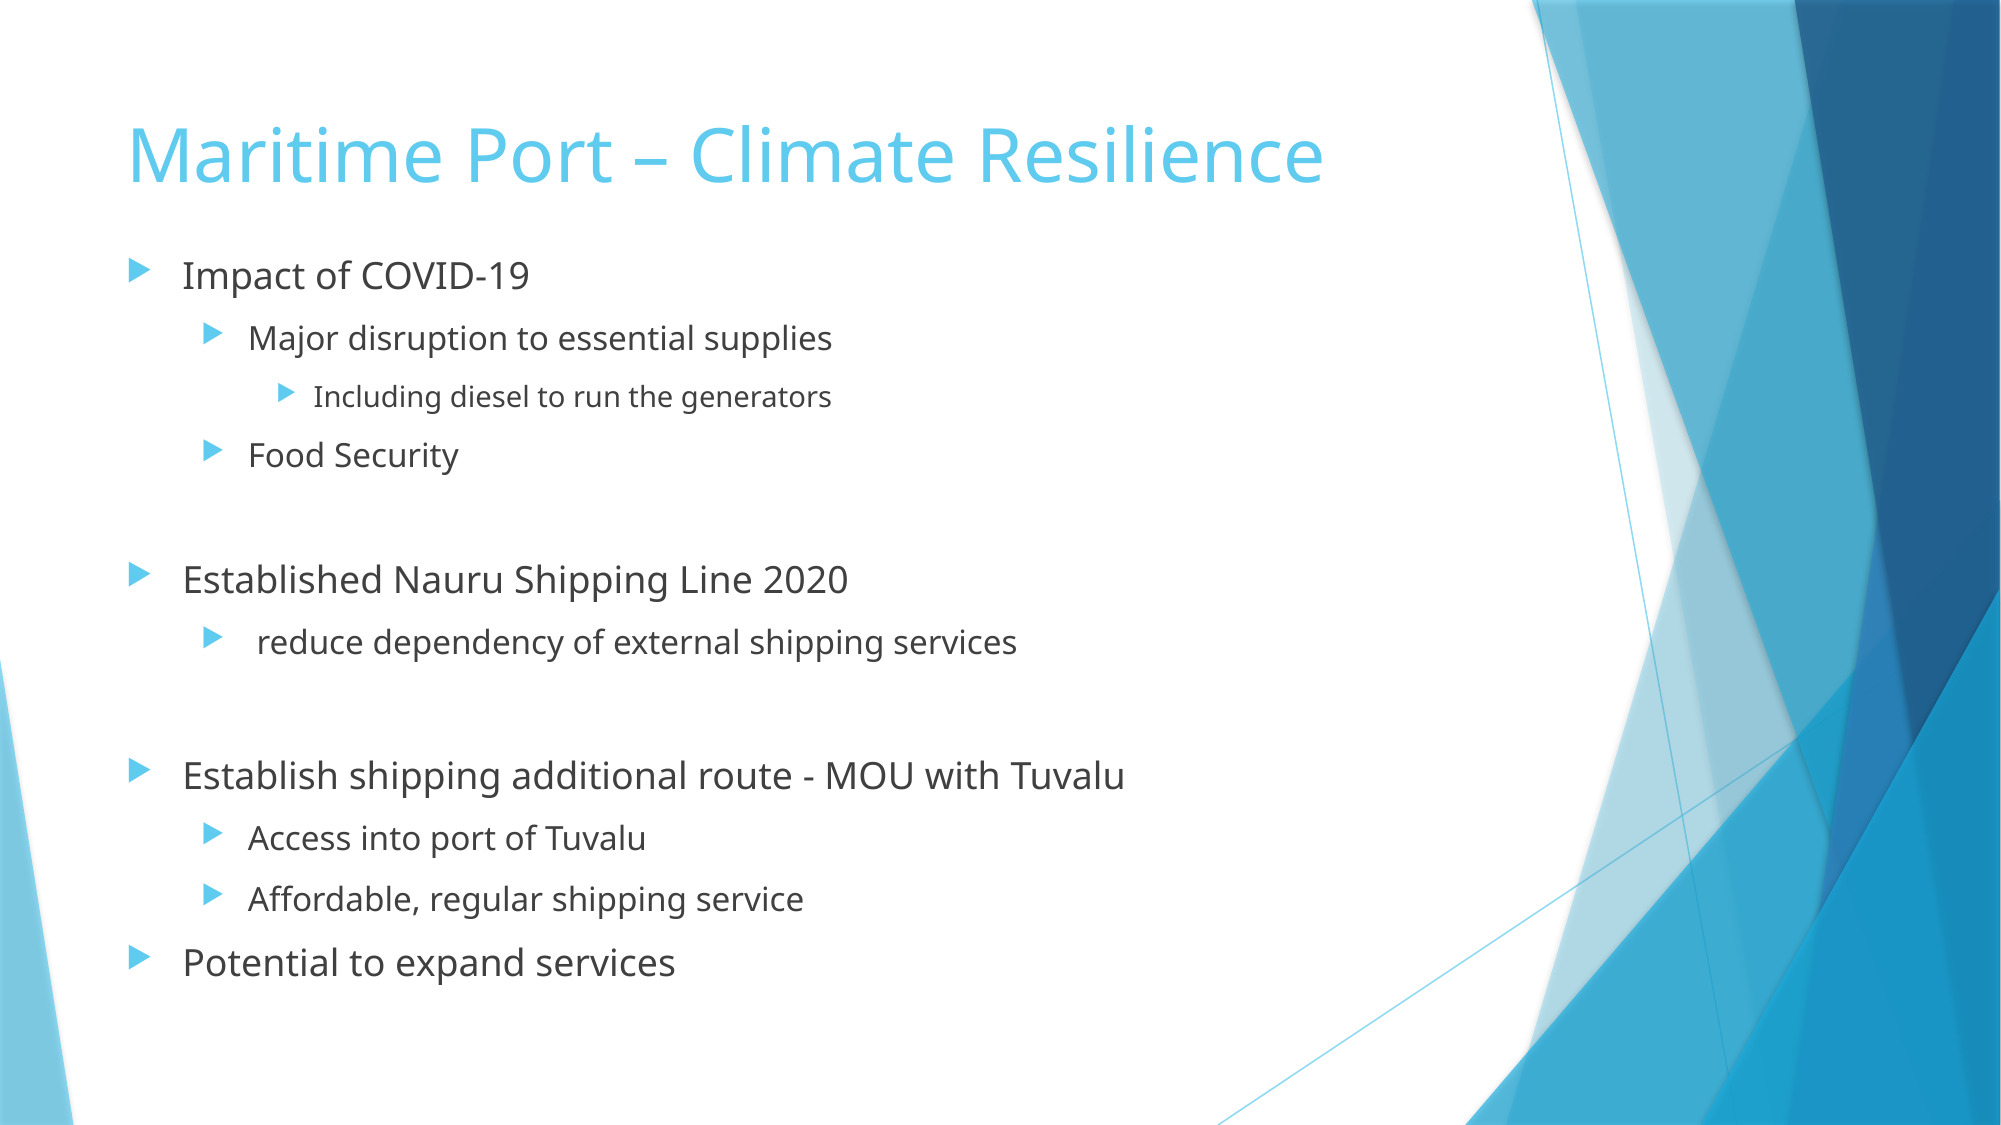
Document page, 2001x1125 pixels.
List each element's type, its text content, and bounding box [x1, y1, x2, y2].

list Impact of COVID-19 Major disruption to essential supplies Including diesel to run the generators Food Security Established Nauru Shipping Line 2020 reduce dependency of external shipping services Establish shipping additional route - MOU with Tuvalu Access into port of Tuvalu Affordable, regular shipping service Potential to expand services [111, 244, 1522, 1025]
title Maritime Port – Climate Resilience [111, 99, 1522, 244]
